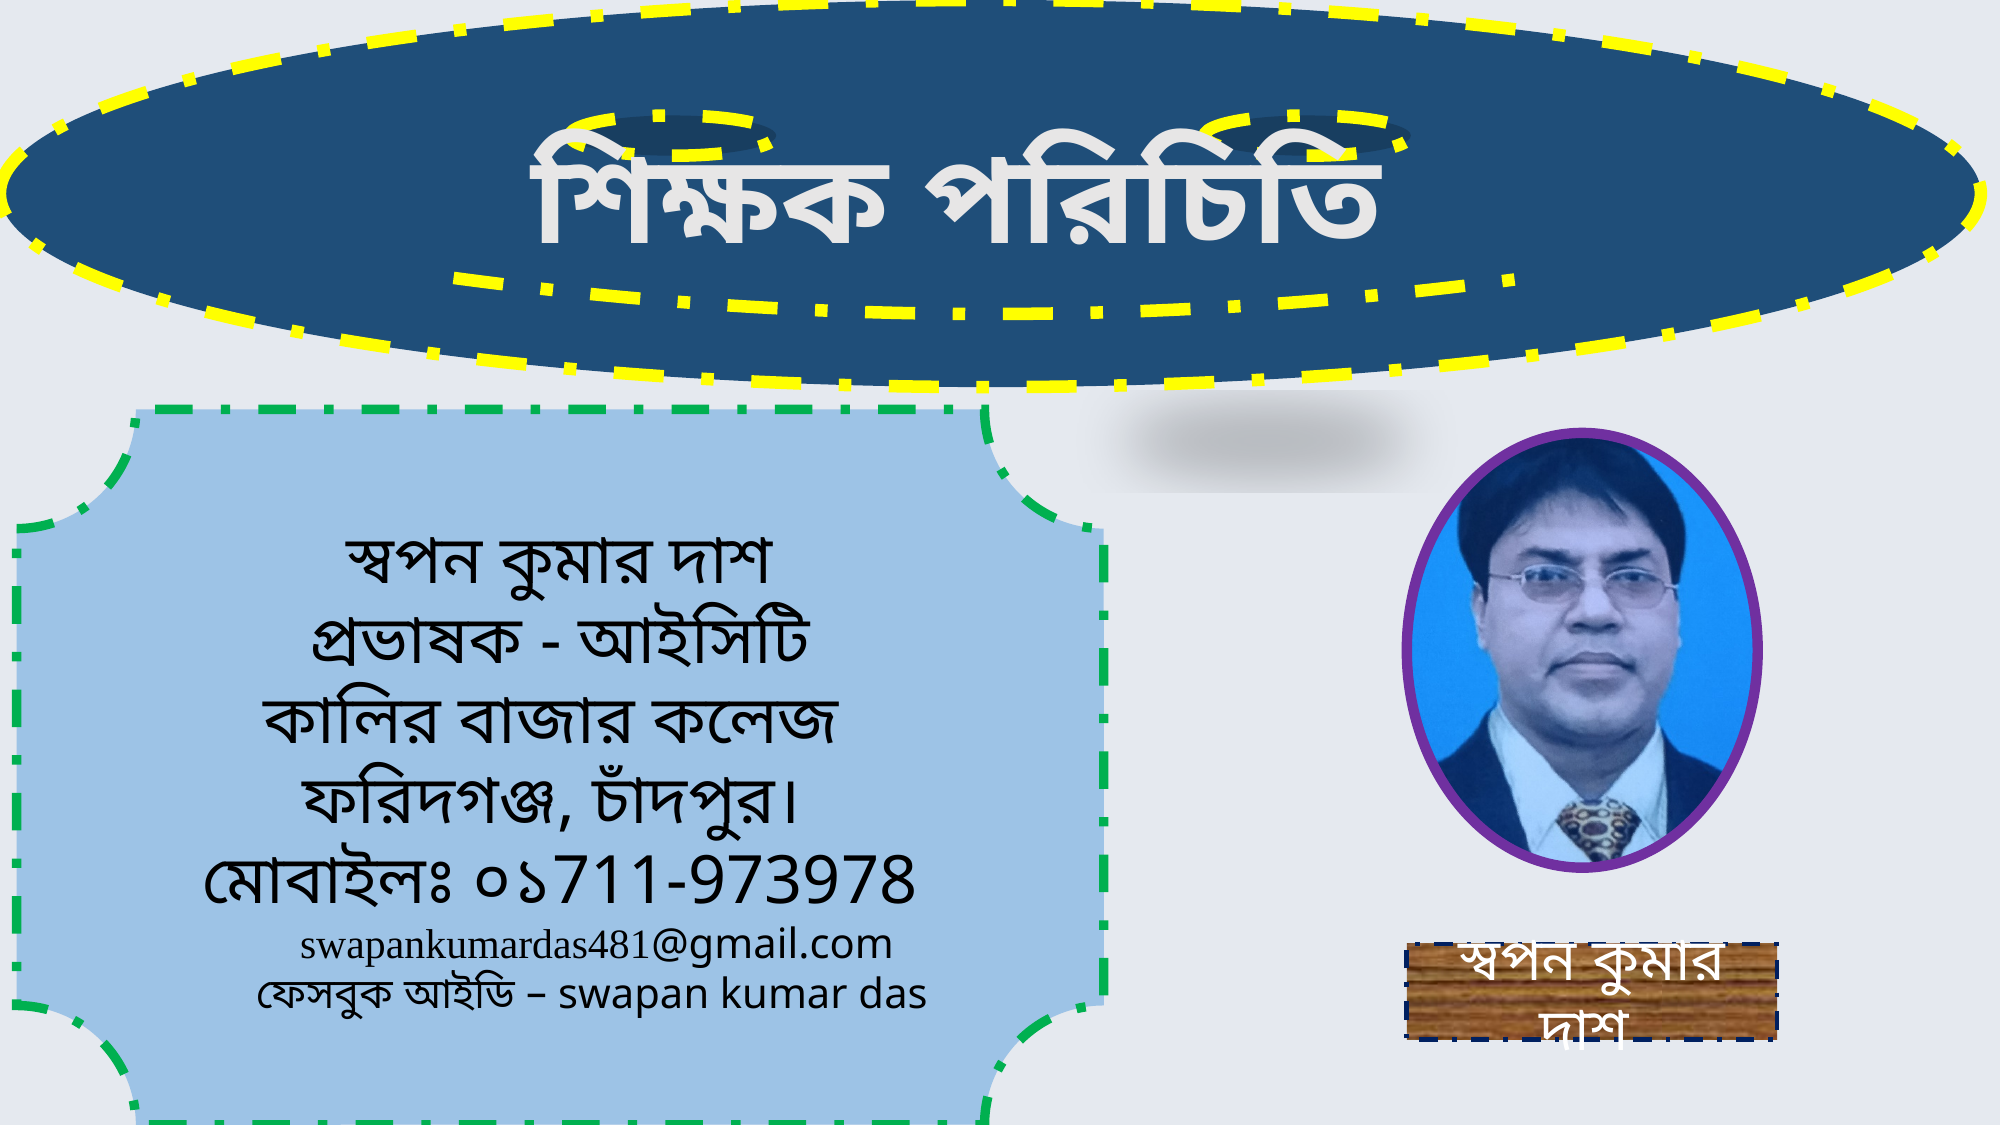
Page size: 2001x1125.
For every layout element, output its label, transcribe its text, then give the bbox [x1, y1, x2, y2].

picture [1406, 432, 1758, 868]
text_box শিক্ষক পরিচিতি [0, 0, 1982, 389]
text_box স্বপন কুমার দাশ প্রভাষক - আইসিটি কালির বাজার কলেজ ফরিদগঞ্জ, চাঁদপুর। মোবাইলঃ ০১711-973978 swapankumardas481@gmail.com ফেসবুক আইডি – swapan kumar das [15, 408, 1105, 1125]
text_box স্বপন কুমার দাশ [1406, 943, 1778, 1040]
